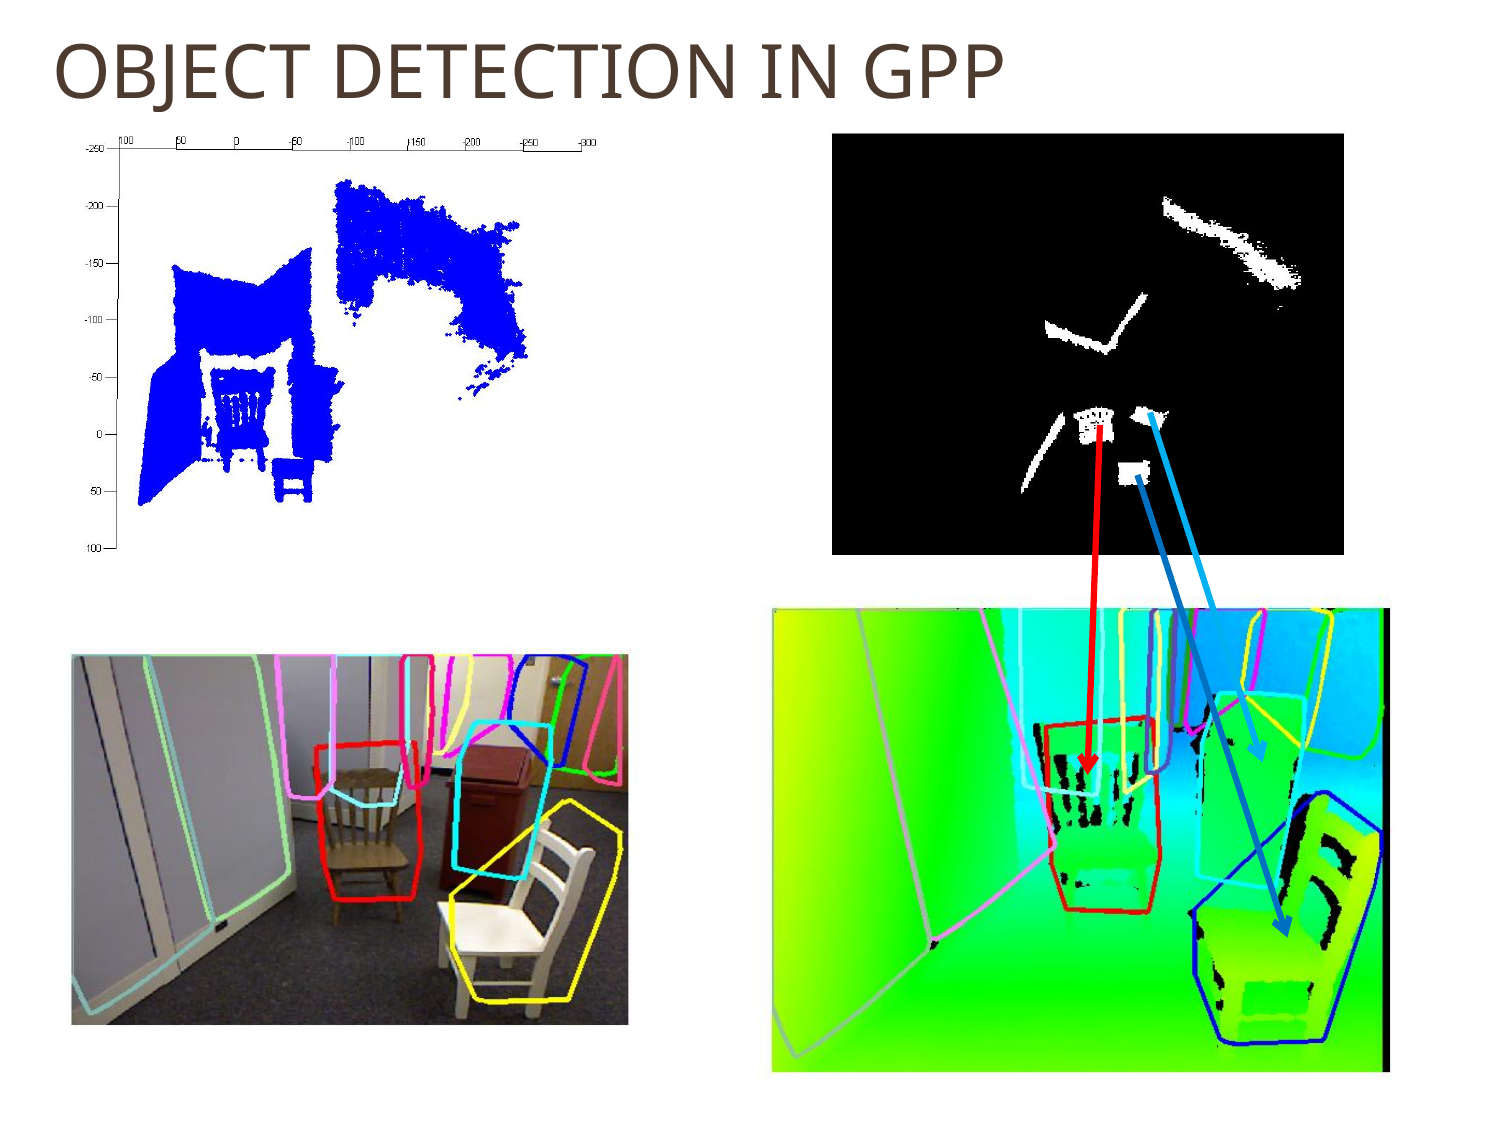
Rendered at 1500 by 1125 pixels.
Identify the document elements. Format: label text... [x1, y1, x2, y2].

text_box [1149, 412, 1263, 763]
picture [0, 112, 1476, 1125]
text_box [1137, 474, 1288, 938]
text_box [1087, 424, 1101, 776]
title Object detection in gpp [37, 0, 1463, 138]
